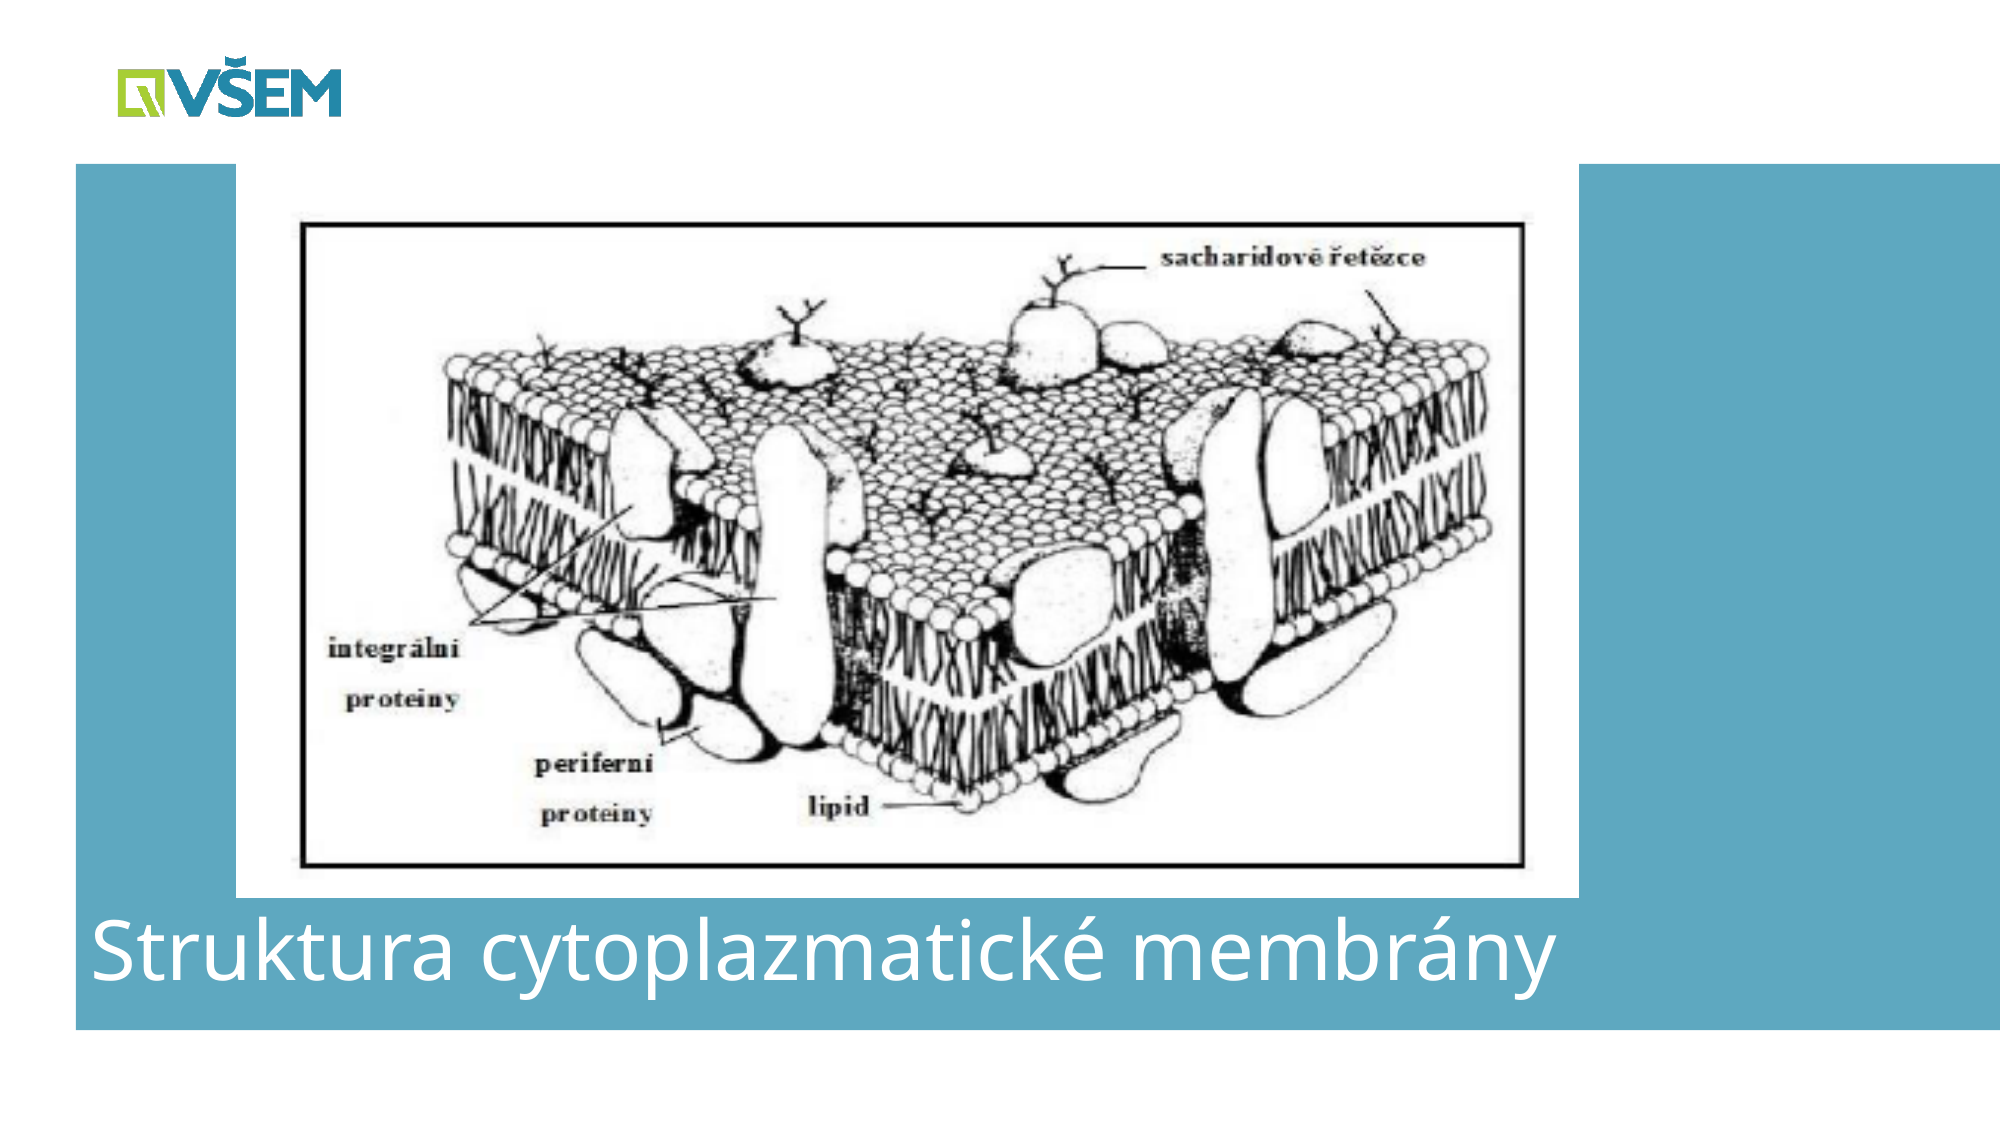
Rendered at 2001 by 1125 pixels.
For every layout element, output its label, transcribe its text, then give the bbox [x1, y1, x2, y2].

picture [117, 55, 342, 117]
text_box Struktura cytoplazmatické membrány [75, 163, 2000, 1031]
picture [236, 163, 1579, 898]
